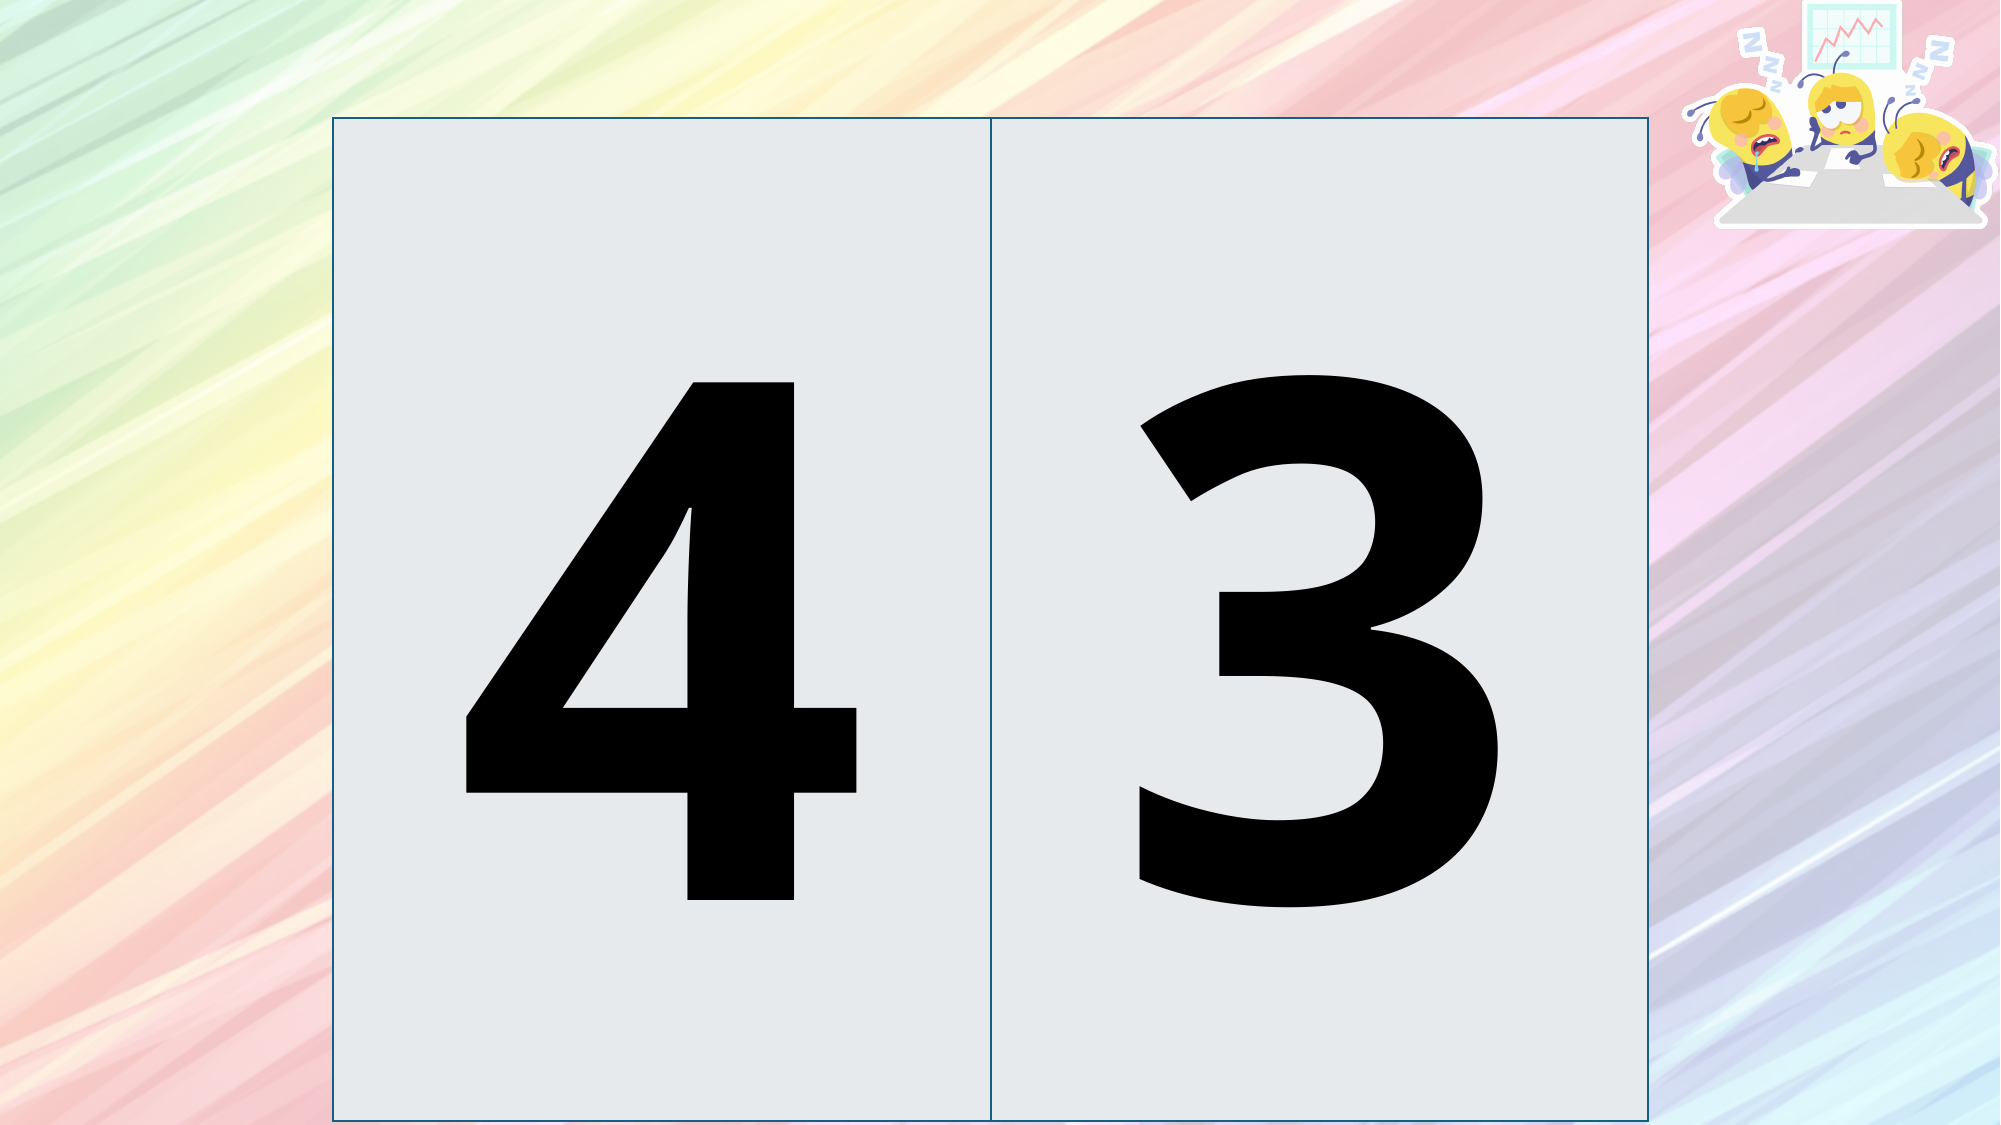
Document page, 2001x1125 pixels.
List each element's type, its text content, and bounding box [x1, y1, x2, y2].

picture [1679, 0, 2000, 279]
table_header 3 [992, 119, 1647, 1120]
table_header 4 [334, 119, 990, 1120]
